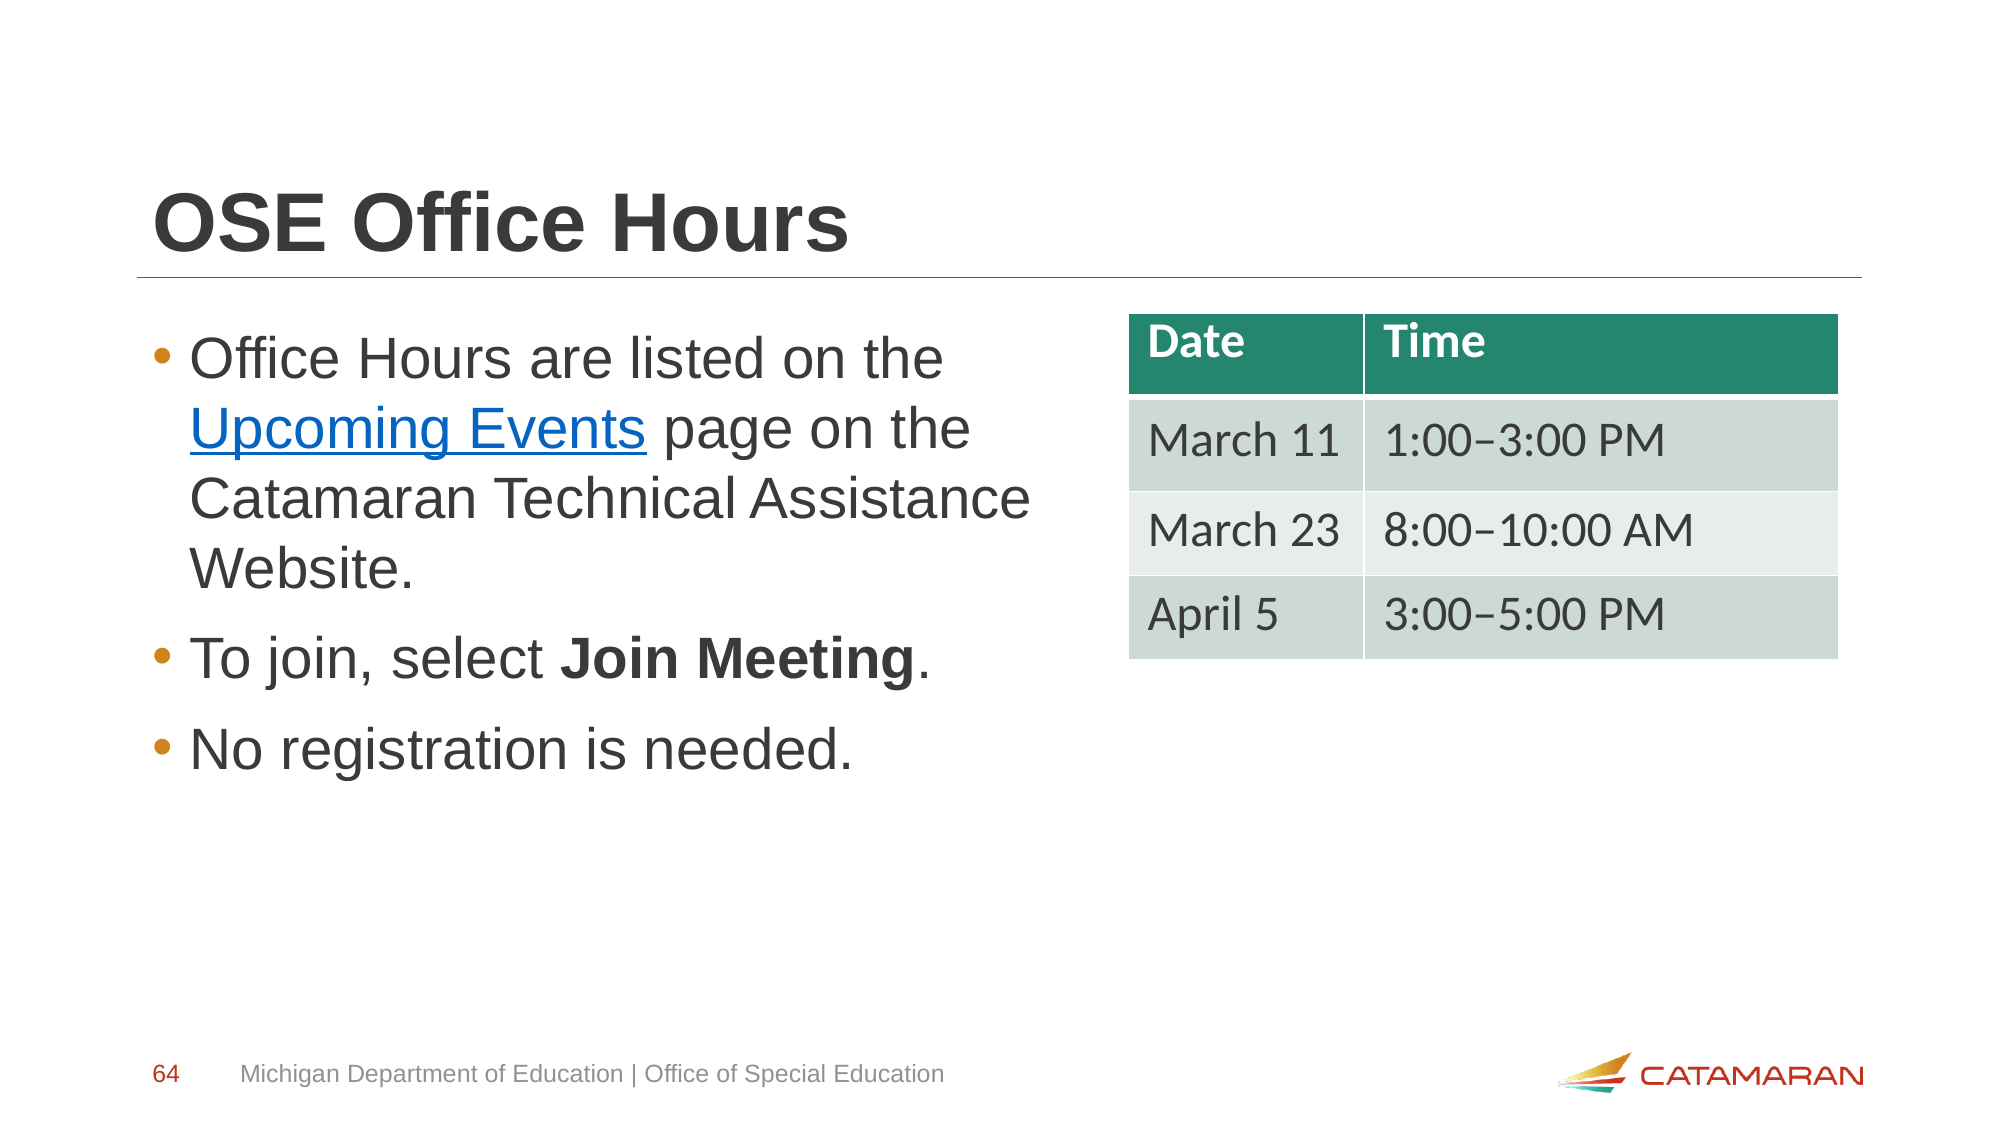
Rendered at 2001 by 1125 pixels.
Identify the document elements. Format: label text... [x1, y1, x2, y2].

table_header Time [1365, 314, 1838, 394]
title OSE Office Hours [137, 59, 1863, 278]
picture [1557, 1052, 1863, 1093]
table_header Date [1129, 314, 1363, 394]
list Office Hours are listed on the Upcoming Events page on the Catamaran Technical Assistance Website. To join, select Join Meeting. No registration is needed. [137, 312, 1170, 1043]
table_cell March 23 [1129, 492, 1363, 575]
slide_number 64 [137, 1042, 205, 1103]
table_cell 8:00–10:00 AM [1365, 492, 1838, 575]
table_cell 1:00–3:00 PM [1365, 400, 1838, 491]
table_cell 3:00–5:00 PM [1365, 576, 1838, 659]
footer Michigan Department of Education | Office of Special Education [225, 1042, 1484, 1103]
table_cell April 5 [1129, 576, 1363, 659]
table_cell March 11 [1129, 400, 1363, 491]
